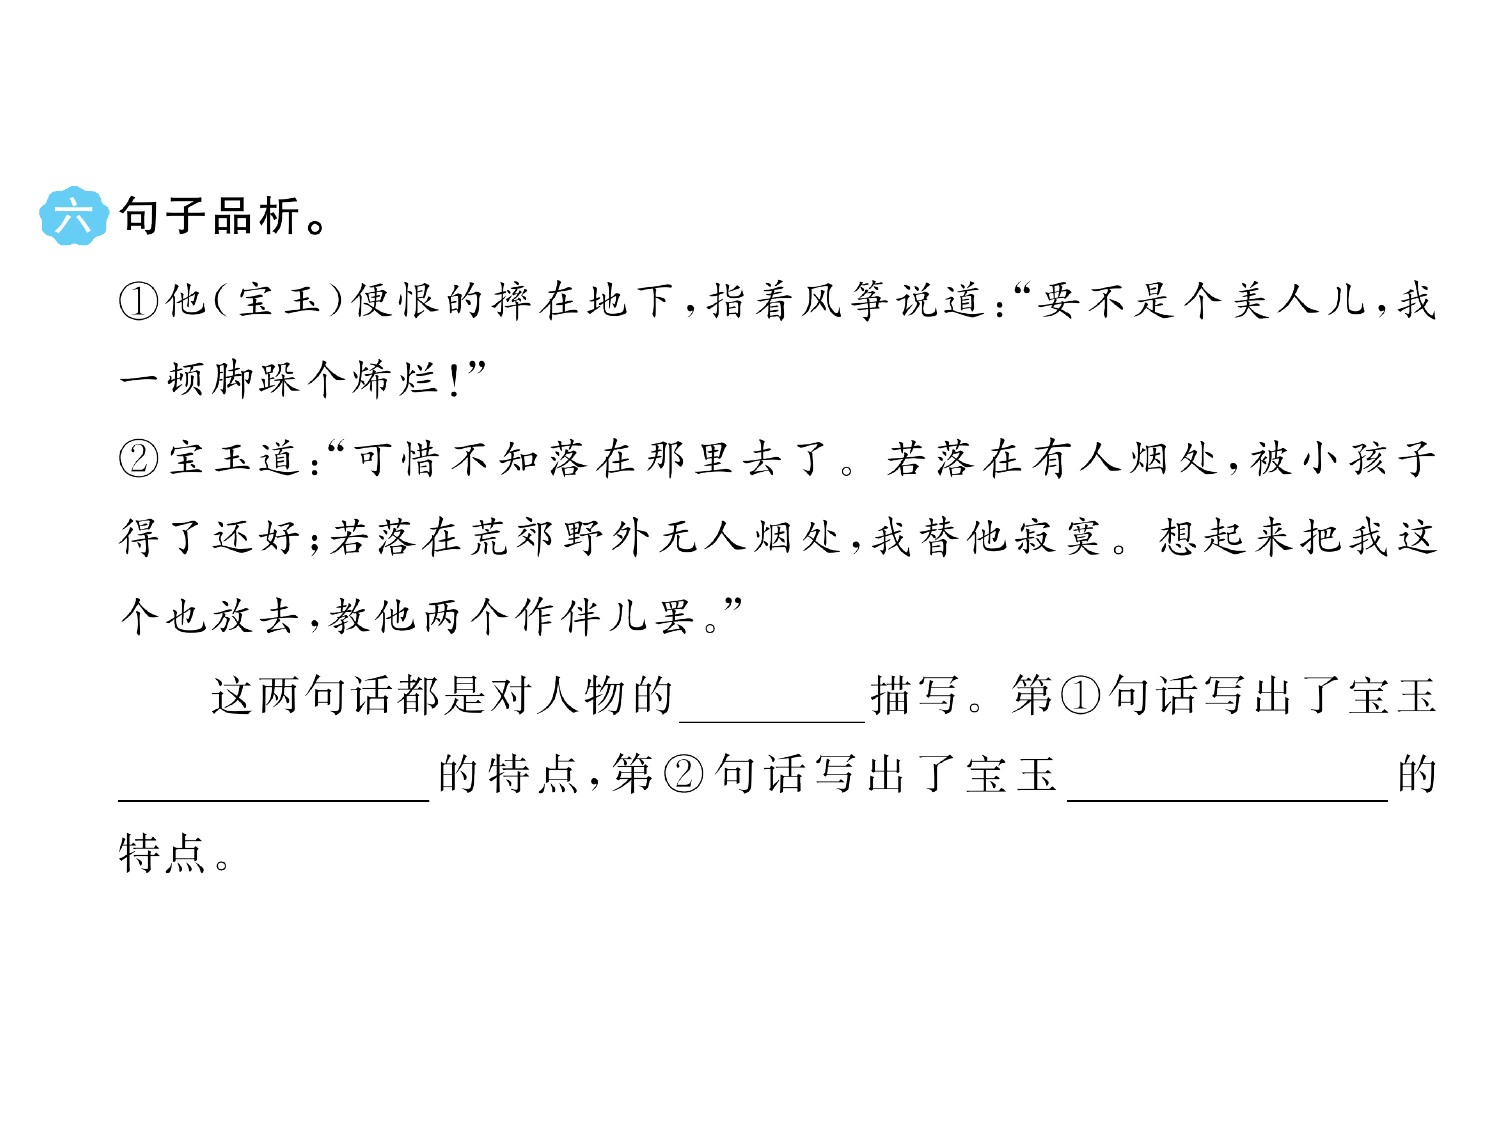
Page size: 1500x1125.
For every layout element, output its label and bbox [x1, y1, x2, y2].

picture [35, 177, 1453, 880]
